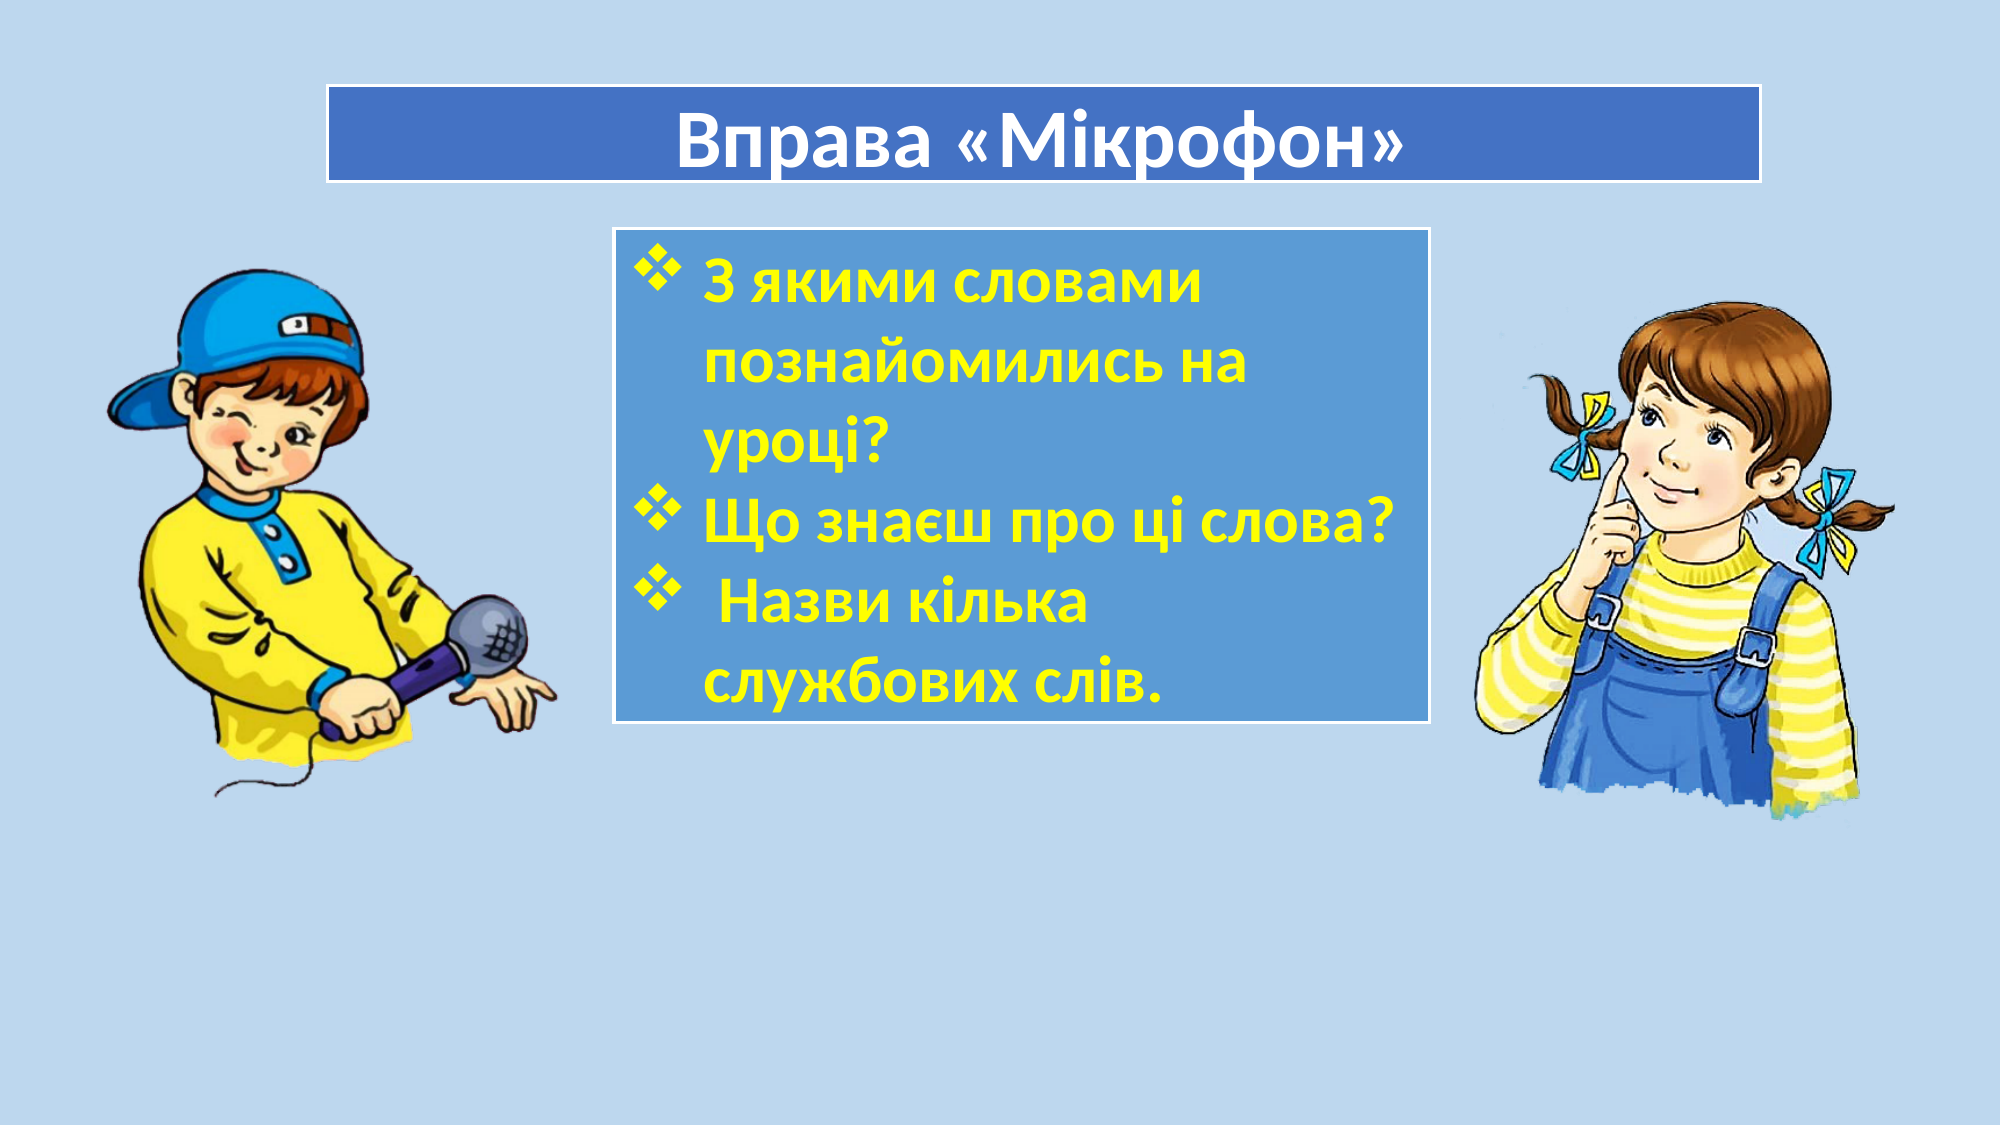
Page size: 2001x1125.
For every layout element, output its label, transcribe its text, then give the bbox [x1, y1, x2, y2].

picture [91, 248, 564, 818]
picture [1443, 277, 1895, 844]
text_box З якими словами познайомились на уроці? Що знаєш про ці слова? Назви кілька службових слів. [612, 227, 1431, 724]
text_box Вправа «Мікрофон» [326, 84, 1762, 183]
